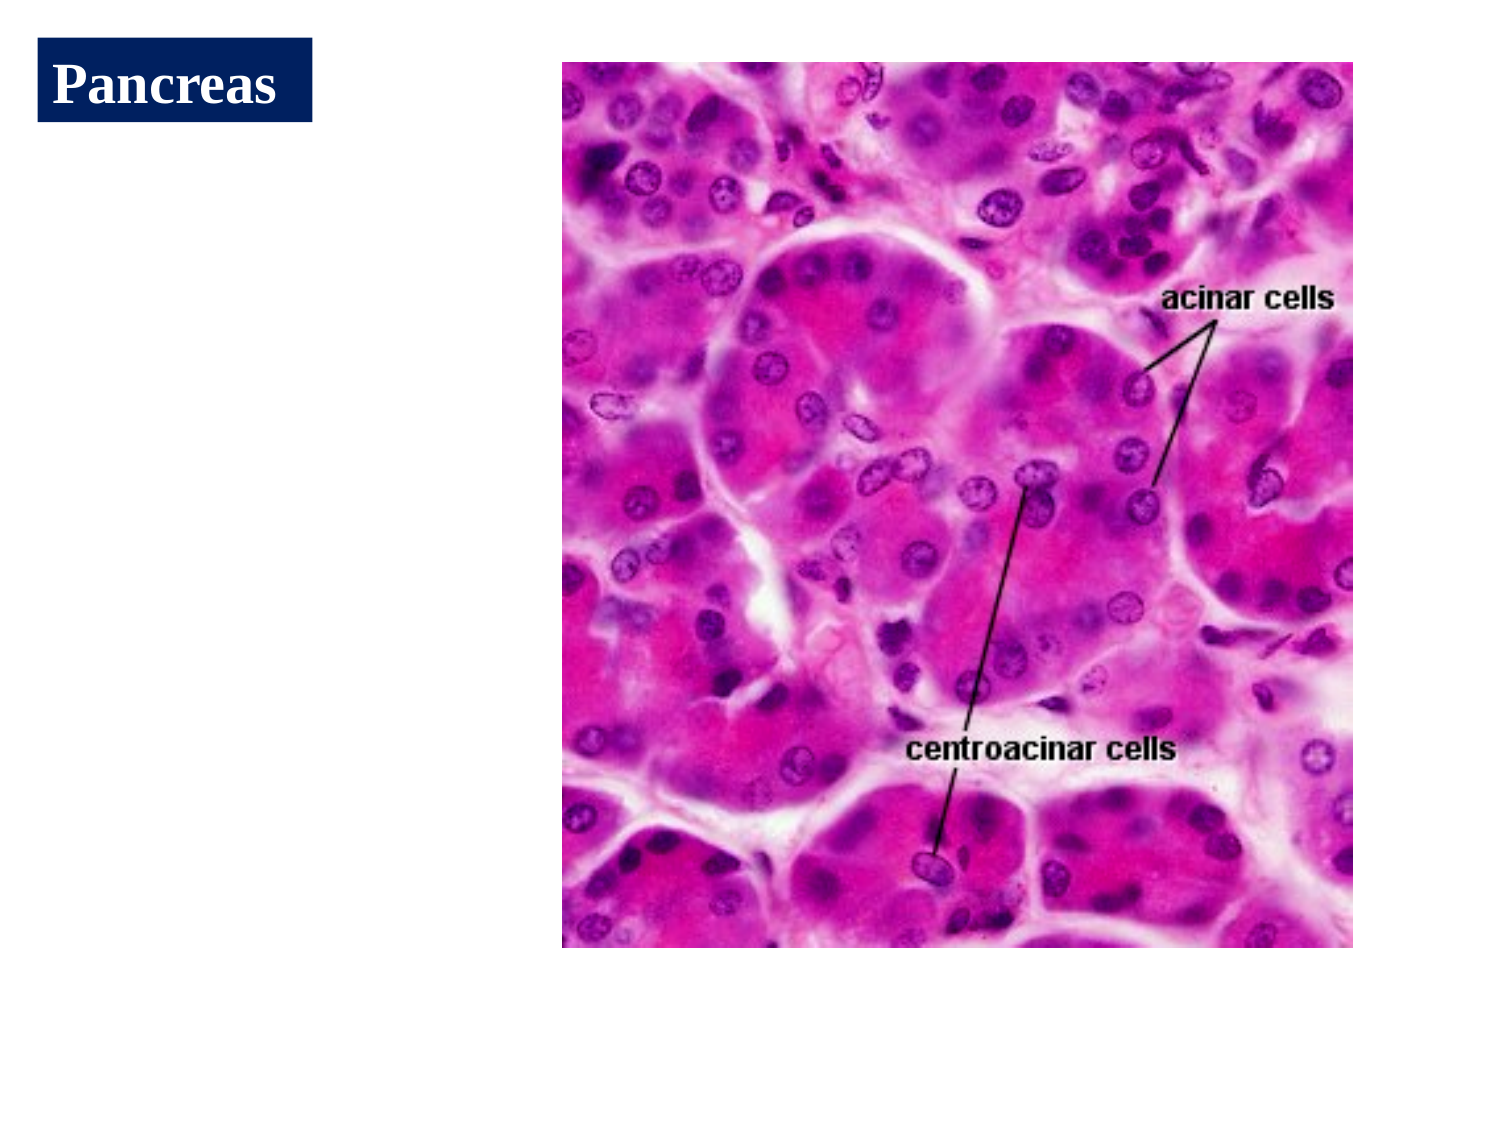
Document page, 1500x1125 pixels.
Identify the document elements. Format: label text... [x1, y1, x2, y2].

text_box Pancreas [37, 37, 313, 123]
picture [562, 62, 1353, 948]
